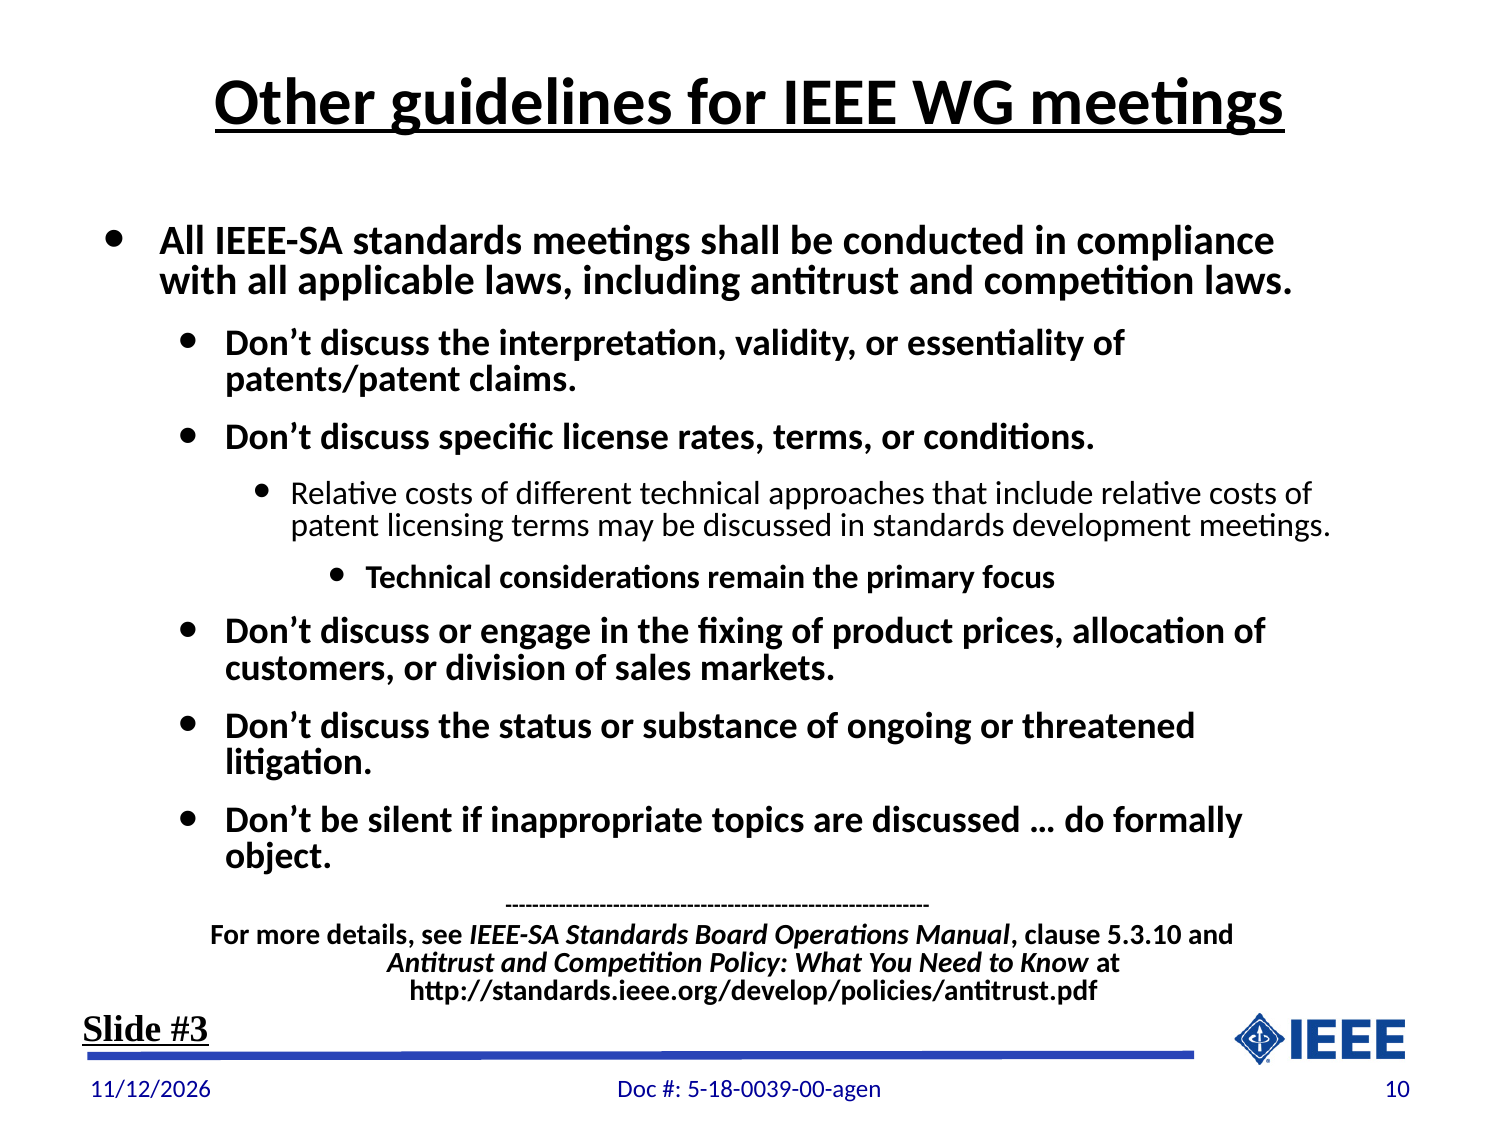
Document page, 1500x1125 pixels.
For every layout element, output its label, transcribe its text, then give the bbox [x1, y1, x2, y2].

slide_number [75, 1057, 425, 1118]
title Other guidelines for IEEE WG meetings [37, 4, 1463, 192]
picture [1231, 1011, 1406, 1057]
text_box Slide #3 [67, 997, 224, 1057]
list All IEEE-SA standards meetings shall be conducted in compliance with all applicable laws, including antitrust and competition laws. Don’t discuss the interpretation, validity, or essentiality of patents/patent claims. Don’t discuss specific license rates, terms, or conditions. Relative costs of different technical approaches that include relative costs of patent licensing terms may be discussed in standards development meetings. Technical considerations remain the primary focus Don’t discuss or engage in the fixing of product prices, allocation of customers, or division of sales markets. Don’t discuss the status or substance of ongoing or threatened litigation. Don’t be silent if inappropriate topics are discussed … do formally object. --------------------------------------------------------------- For more details, see IEEE-SA Standards Board Operations Manual, clause 5.3.10 and Antitrust and Competition Policy: What You Need to Know at http://standards.ieee.org/develop/policies/antitrust.pdf [88, 215, 1364, 891]
slide_number 10 [1074, 1057, 1425, 1118]
footer Doc #: 5-18-0039-00-agen [512, 1057, 988, 1118]
